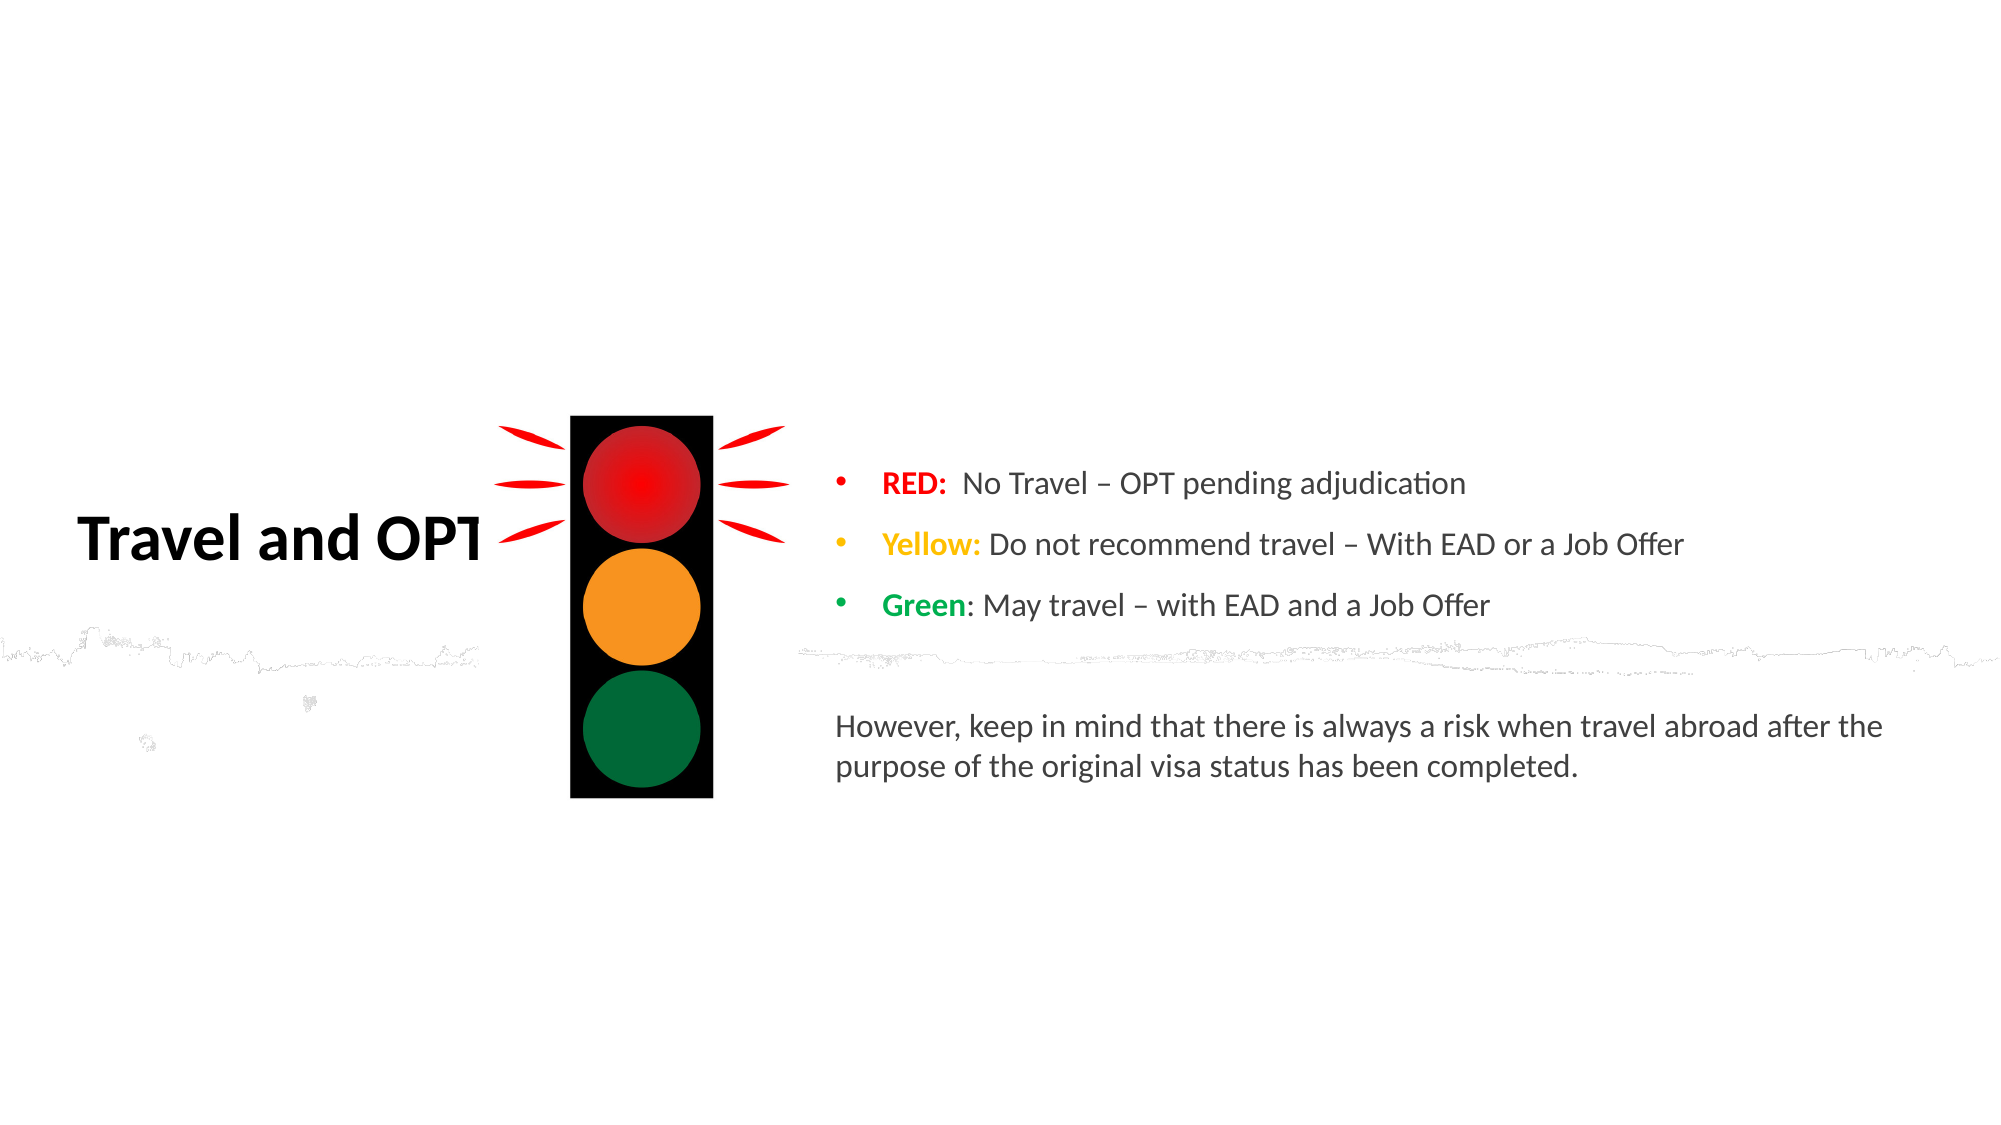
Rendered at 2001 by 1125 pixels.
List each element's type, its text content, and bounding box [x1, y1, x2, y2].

picture [0, 391, 2000, 1125]
text_box Travel and OPT [62, 426, 478, 581]
text_box RED: No Travel – OPT pending adjudication Yellow: Do not recommend travel – With EAD or a Job Offer Green: May travel – with EAD and a Job Offer However, keep in mind that there is always a risk when travel abroad after the purpose of the original visa status has been completed. [820, 453, 1915, 581]
